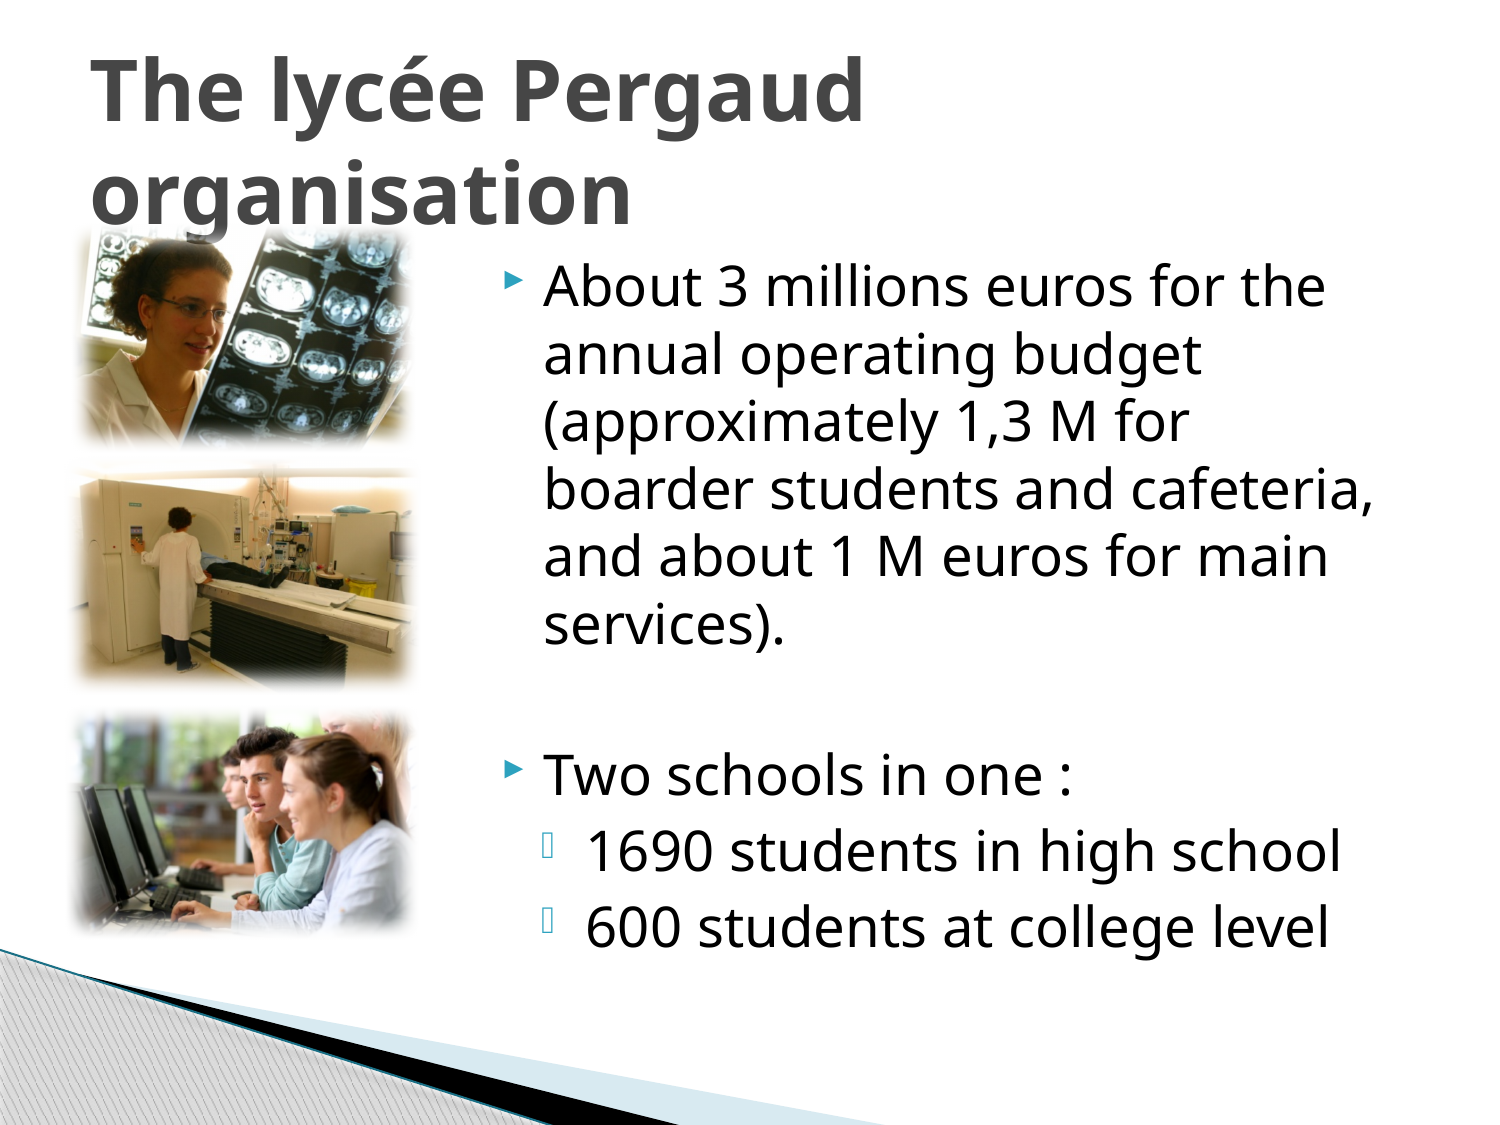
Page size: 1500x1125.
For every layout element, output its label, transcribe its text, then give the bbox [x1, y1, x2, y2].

picture [64, 703, 420, 941]
list About 3 millions euros for the annual operating budget (approximately 1,3 M for boarder students and cafeteria, and about 1 M euros for main services). Two schools in one : 1690 students in high school 600 students at college level [468, 243, 1425, 986]
picture [70, 222, 417, 454]
title The lycée Pergaud organisation [75, 45, 1425, 233]
picture [64, 456, 422, 696]
